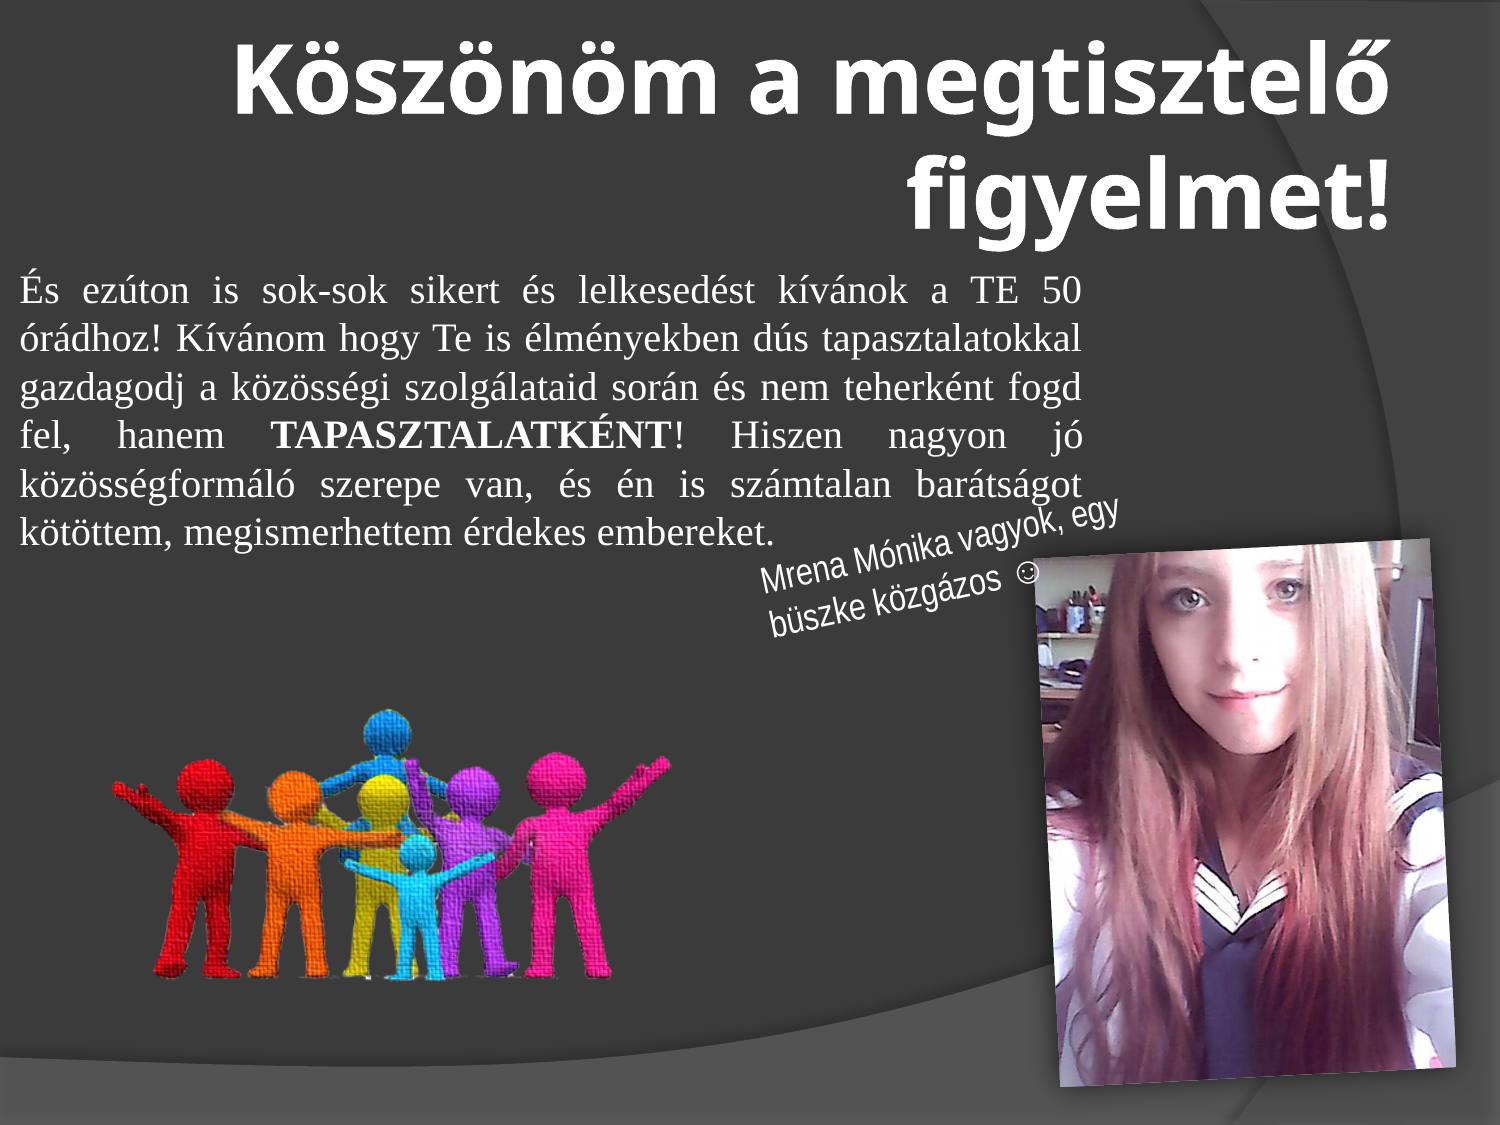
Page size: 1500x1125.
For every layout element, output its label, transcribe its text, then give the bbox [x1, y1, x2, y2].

text_box Mrena Mónika vagyok, egy büszke közgázos ☺ [739, 450, 1244, 656]
picture [1046, 548, 1443, 1077]
title Köszönöm a megtisztelő figyelmet! [75, 45, 1400, 220]
picture [1452, 996, 1456, 1067]
list És ezúton is sok-sok sikert és lelkesedést kívánok a TE 50 órádhoz! Kívánom hogy Te is élményekben dús tapasztalatokkal gazdagodj a közösségi szolgálataid során és nem teherként fogd fel, hanem Tapasztalatként! Hiszen nagyon jó közösségformáló szerepe van, és én is számtalan barátságot kötöttem, megismerhettem érdekes embereket. [0, 255, 1099, 568]
picture [111, 656, 680, 1026]
